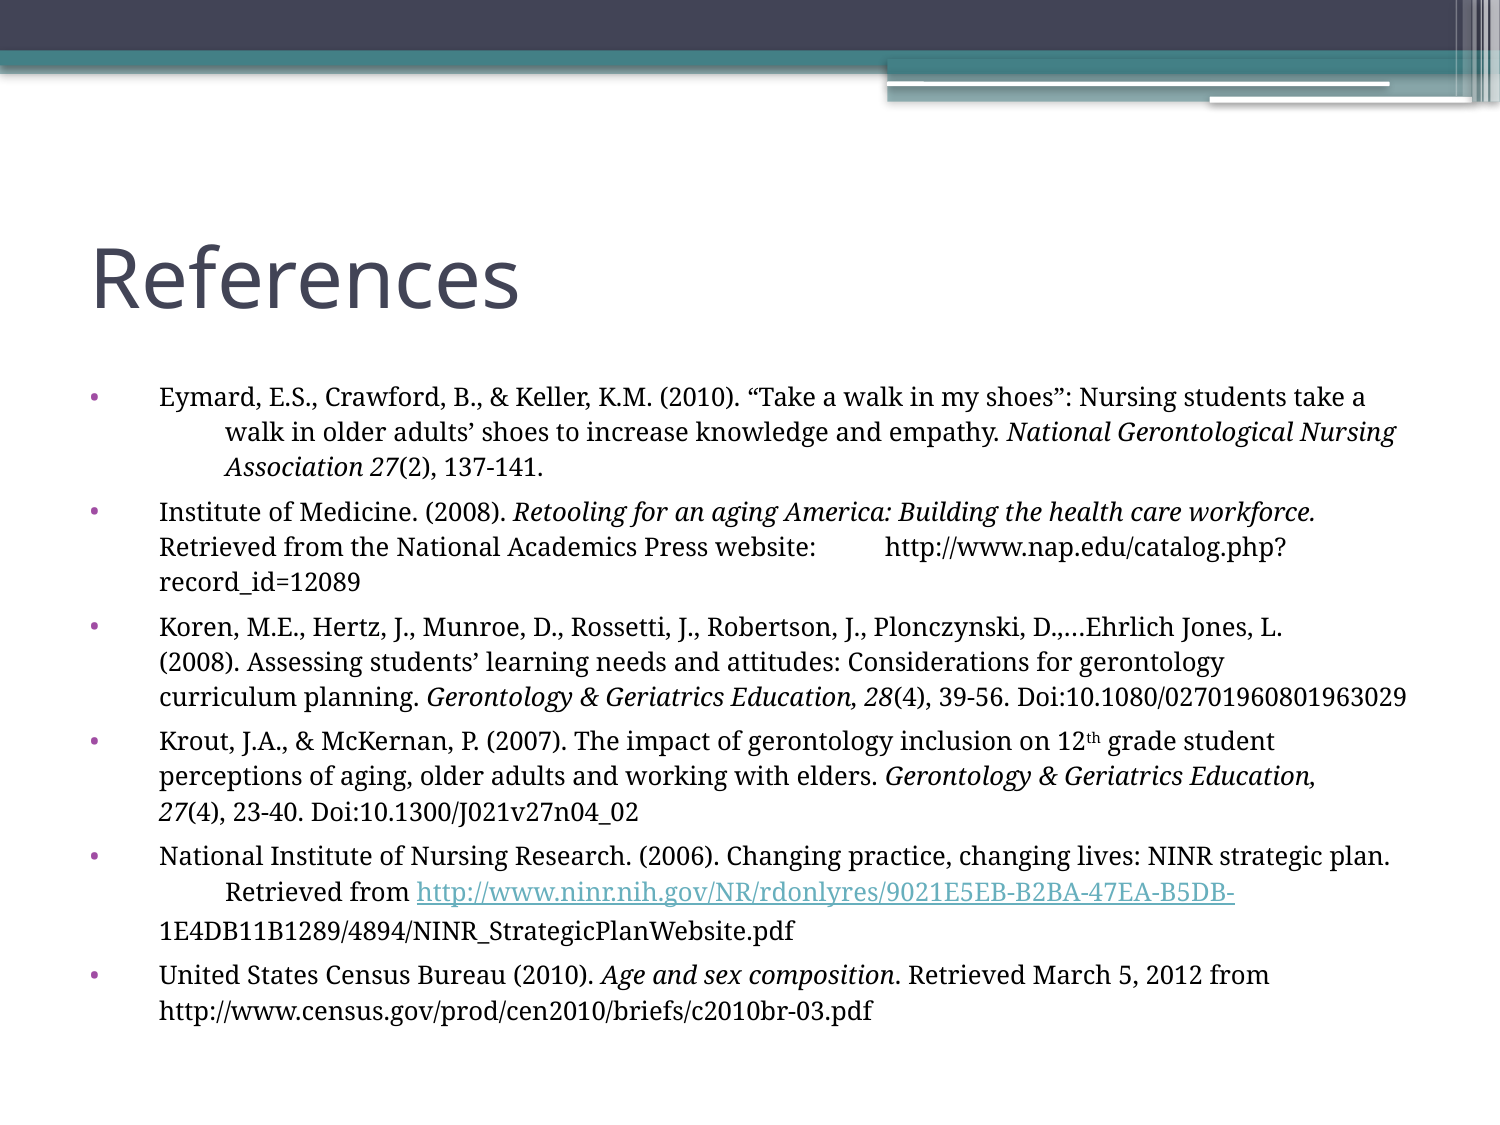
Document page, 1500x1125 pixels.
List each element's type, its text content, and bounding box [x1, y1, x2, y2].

list Eymard, E.S., Crawford, B., & Keller, K.M. (2010). “Take a walk in my shoes”: Nursing students take a walk in older adults’ shoes to increase knowledge and empathy. National Gerontological Nursing Association 27(2), 137-141. Institute of Medicine. (2008). Retooling for an aging America: Building the health care workforce. Retrieved from the National Academics Press website: http://www.nap.edu/catalog.php?record_id=12089 Koren, M.E., Hertz, J., Munroe, D., Rossetti, J., Robertson, J., Plonczynski, D.,…Ehrlich Jones, L. (2008). Assessing students’ learning needs and attitudes: Considerations for gerontology curriculum planning. Gerontology & Geriatrics Education, 28(4), 39-56. Doi:10.1080/02701960801963029 Krout, J.A., & McKernan, P. (2007). The impact of gerontology inclusion on 12th grade student perceptions of aging, older adults and working with elders. Gerontology & Geriatrics Education, 27(4), 23-40. Doi:10.1300/J021v27n04_02 National Institute of Nursing Research. (2006). Changing practice, changing lives: NINR strategic plan. Retrieved from http://www.ninr.nih.gov/NR/rdonlyres/9021E5EB-B2BA-47EA-B5DB- 1E4DB11B1289/4894/NINR_StrategicPlanWebsite.pdf United States Census Bureau (2010). Age and sex composition. Retrieved March 5, 2012 from http://www.census.gov/prod/cen2010/briefs/c2010br-03.pdf [75, 368, 1425, 1079]
title References [75, 187, 1425, 363]
